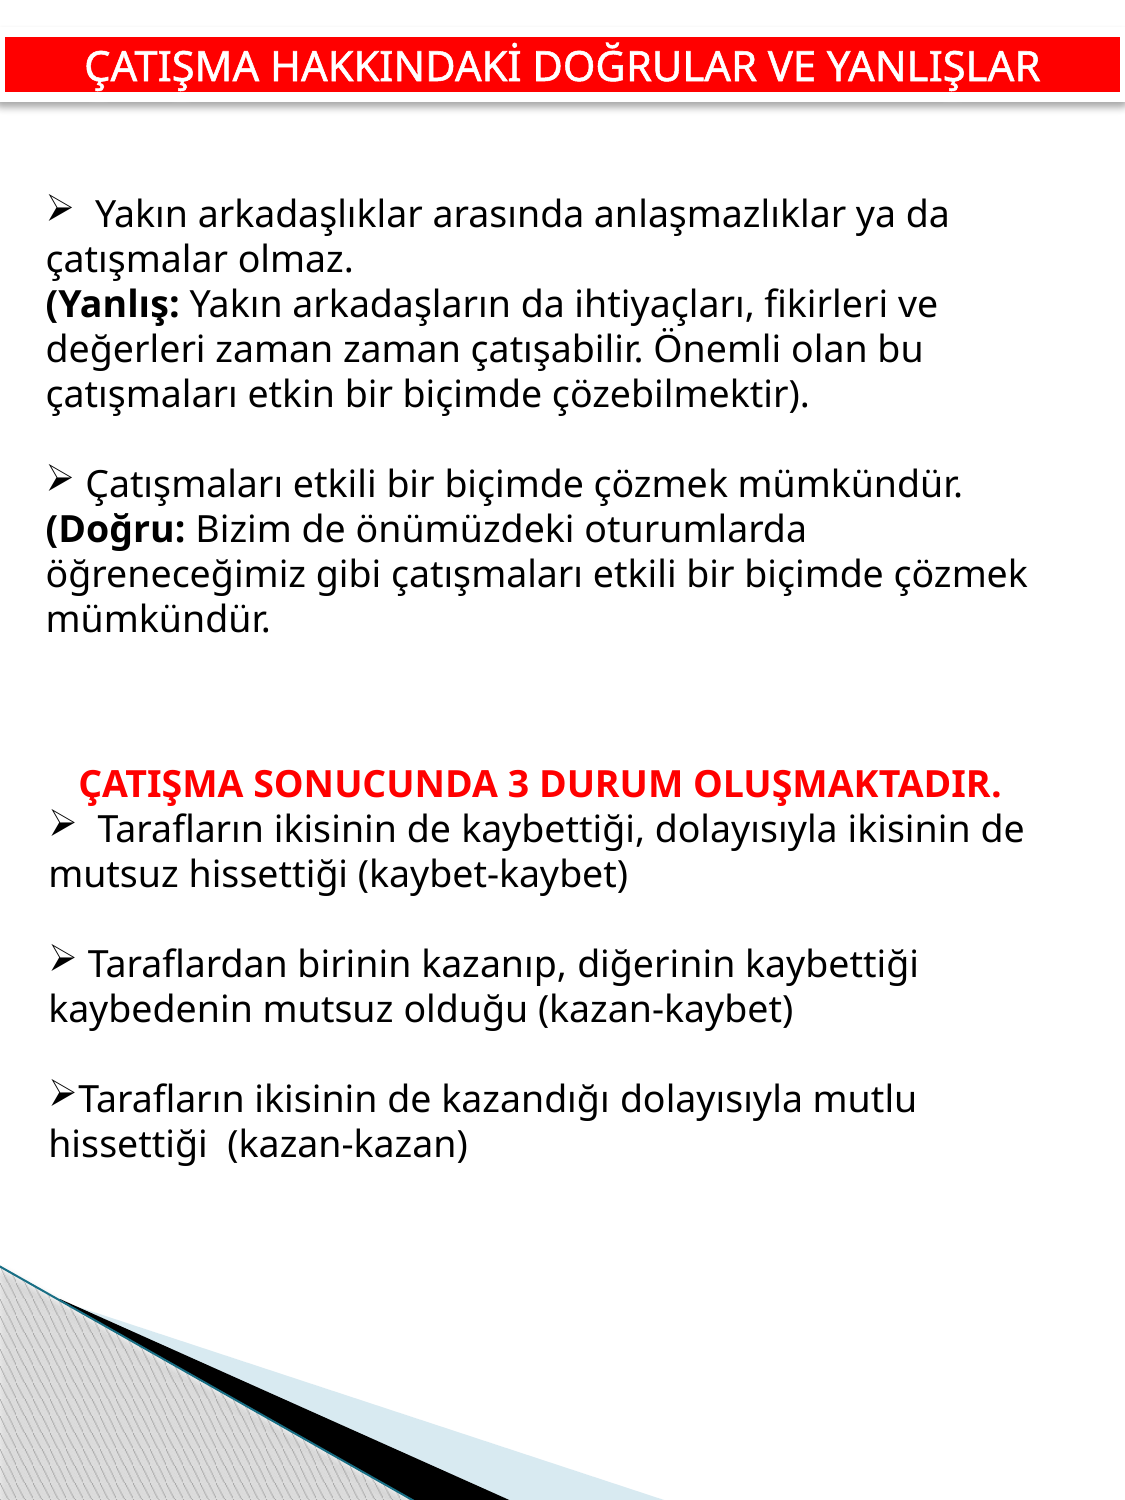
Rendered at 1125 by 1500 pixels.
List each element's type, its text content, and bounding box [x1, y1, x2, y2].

text_box ÇATIŞMA HAKKINDAKİ DOĞRULAR VE YANLIŞLAR [0, 27, 1125, 102]
text_box Yakın arkadaşlıklar arasında anlaşmazlıklar ya da çatışmalar olmaz. (Yanlış: Yakın arkadaşların da ihtiyaçları, fikirleri ve değerleri zaman zaman çatışabilir. Önemli olan bu çatışmaları etkin bir biçimde çözebilmektir). Çatışmaları etkili bir biçimde çözmek mümkündür. (Doğru: Bizim de önümüzdeki oturumlarda öğreneceğimiz gibi çatışmaları etkili bir biçimde çözmek mümkündür. [30, 182, 1047, 648]
text_box ÇATIŞMA SONUCUNDA 3 DURUM OLUŞMAKTADIR. Tarafların ikisinin de kaybettiği, dolayısıyla ikisinin de mutsuz hissettiği (kaybet-kaybet) Taraflardan birinin kazanıp, diğerinin kaybettiği kaybedenin mutsuz olduğu (kazan-kaybet) Tarafların ikisinin de kazandığı dolayısıyla mutlu hissettiği (kazan-kazan) [33, 652, 1047, 1173]
